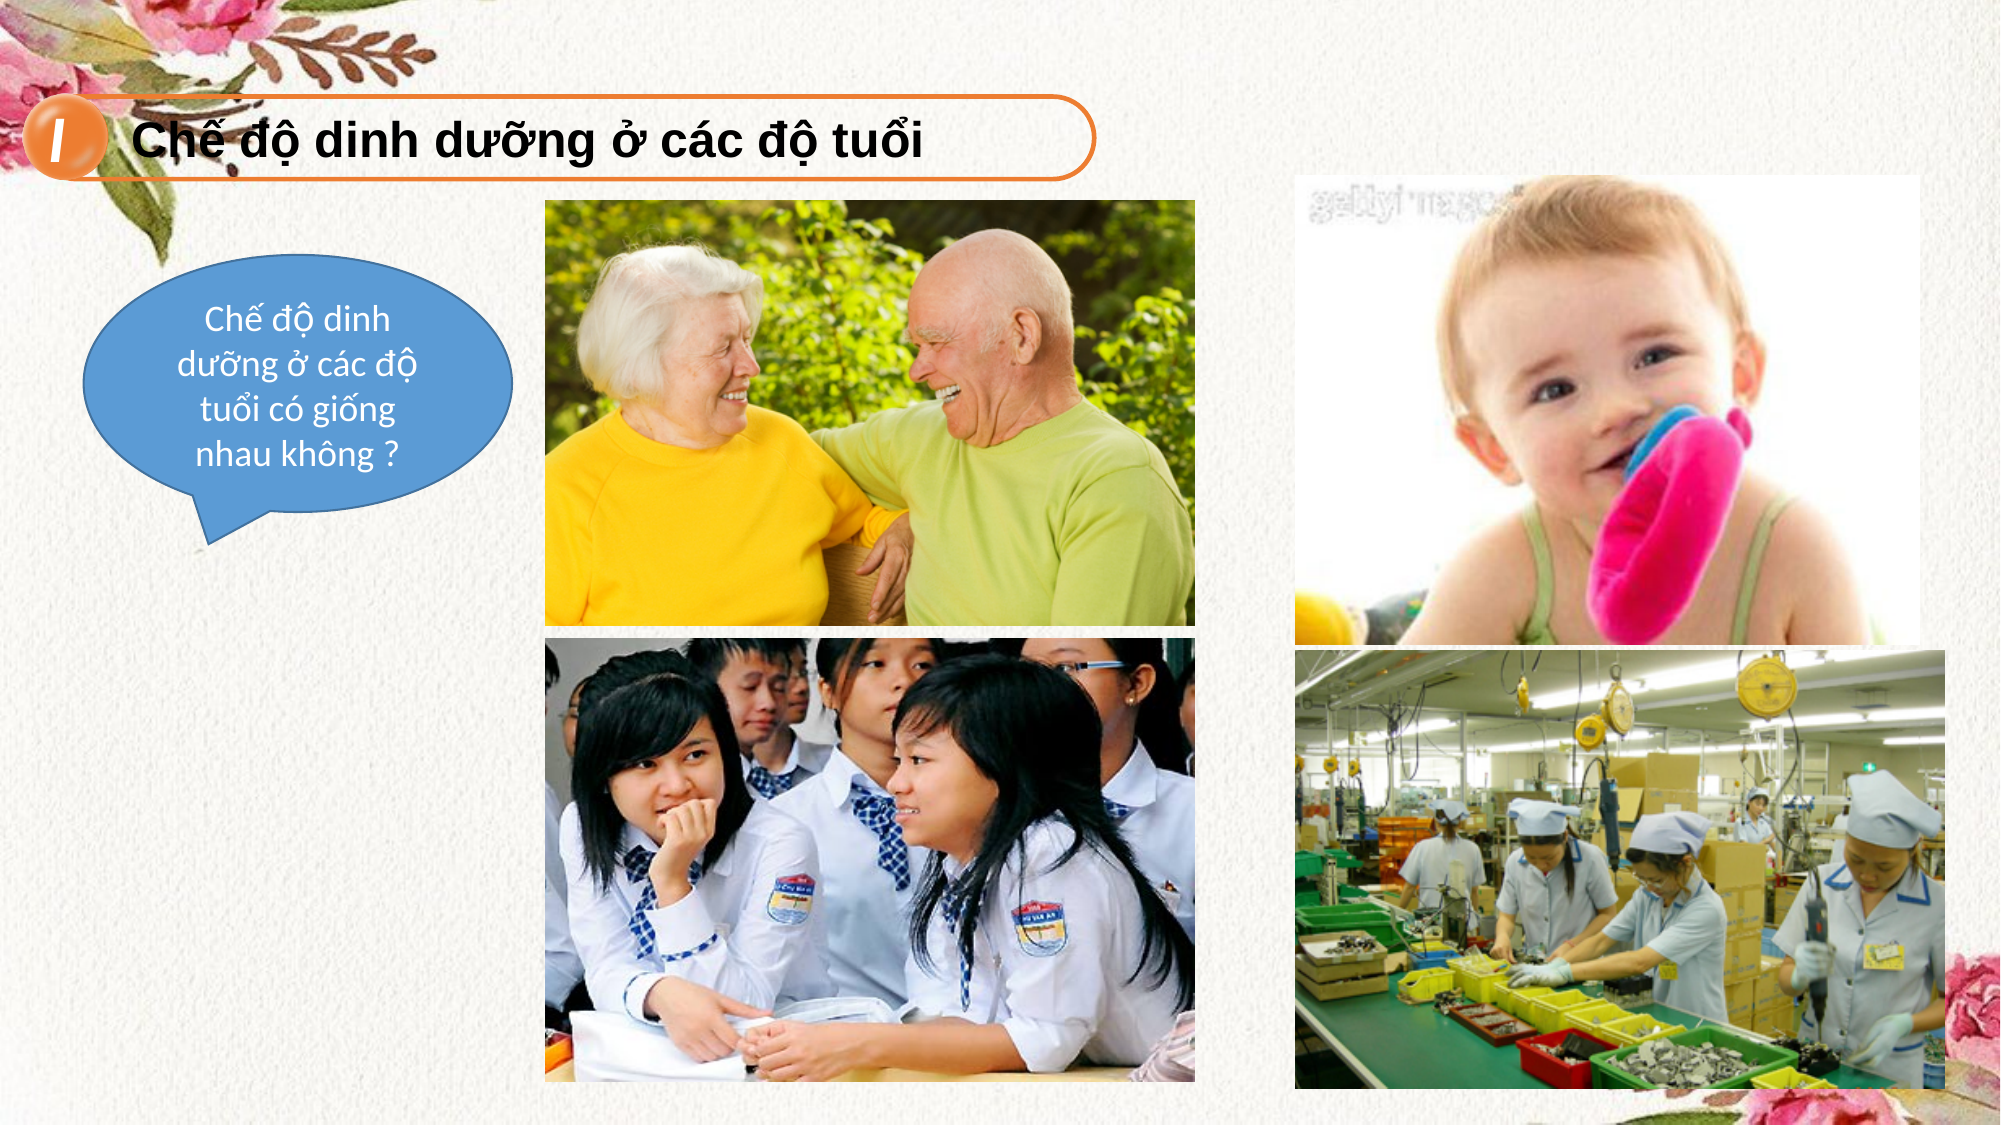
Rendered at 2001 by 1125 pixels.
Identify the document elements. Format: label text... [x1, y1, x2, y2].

text_box [109, 96, 1095, 180]
text_box Chế độ dinh dưỡng ở các độ tuổi có giống nhau không ? [82, 253, 514, 546]
picture [0, 0, 2001, 1125]
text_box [22, 93, 109, 181]
text_box Chế độ dinh dưỡng ở các độ tuổi [116, 99, 1028, 175]
text_box I [30, 88, 84, 93]
